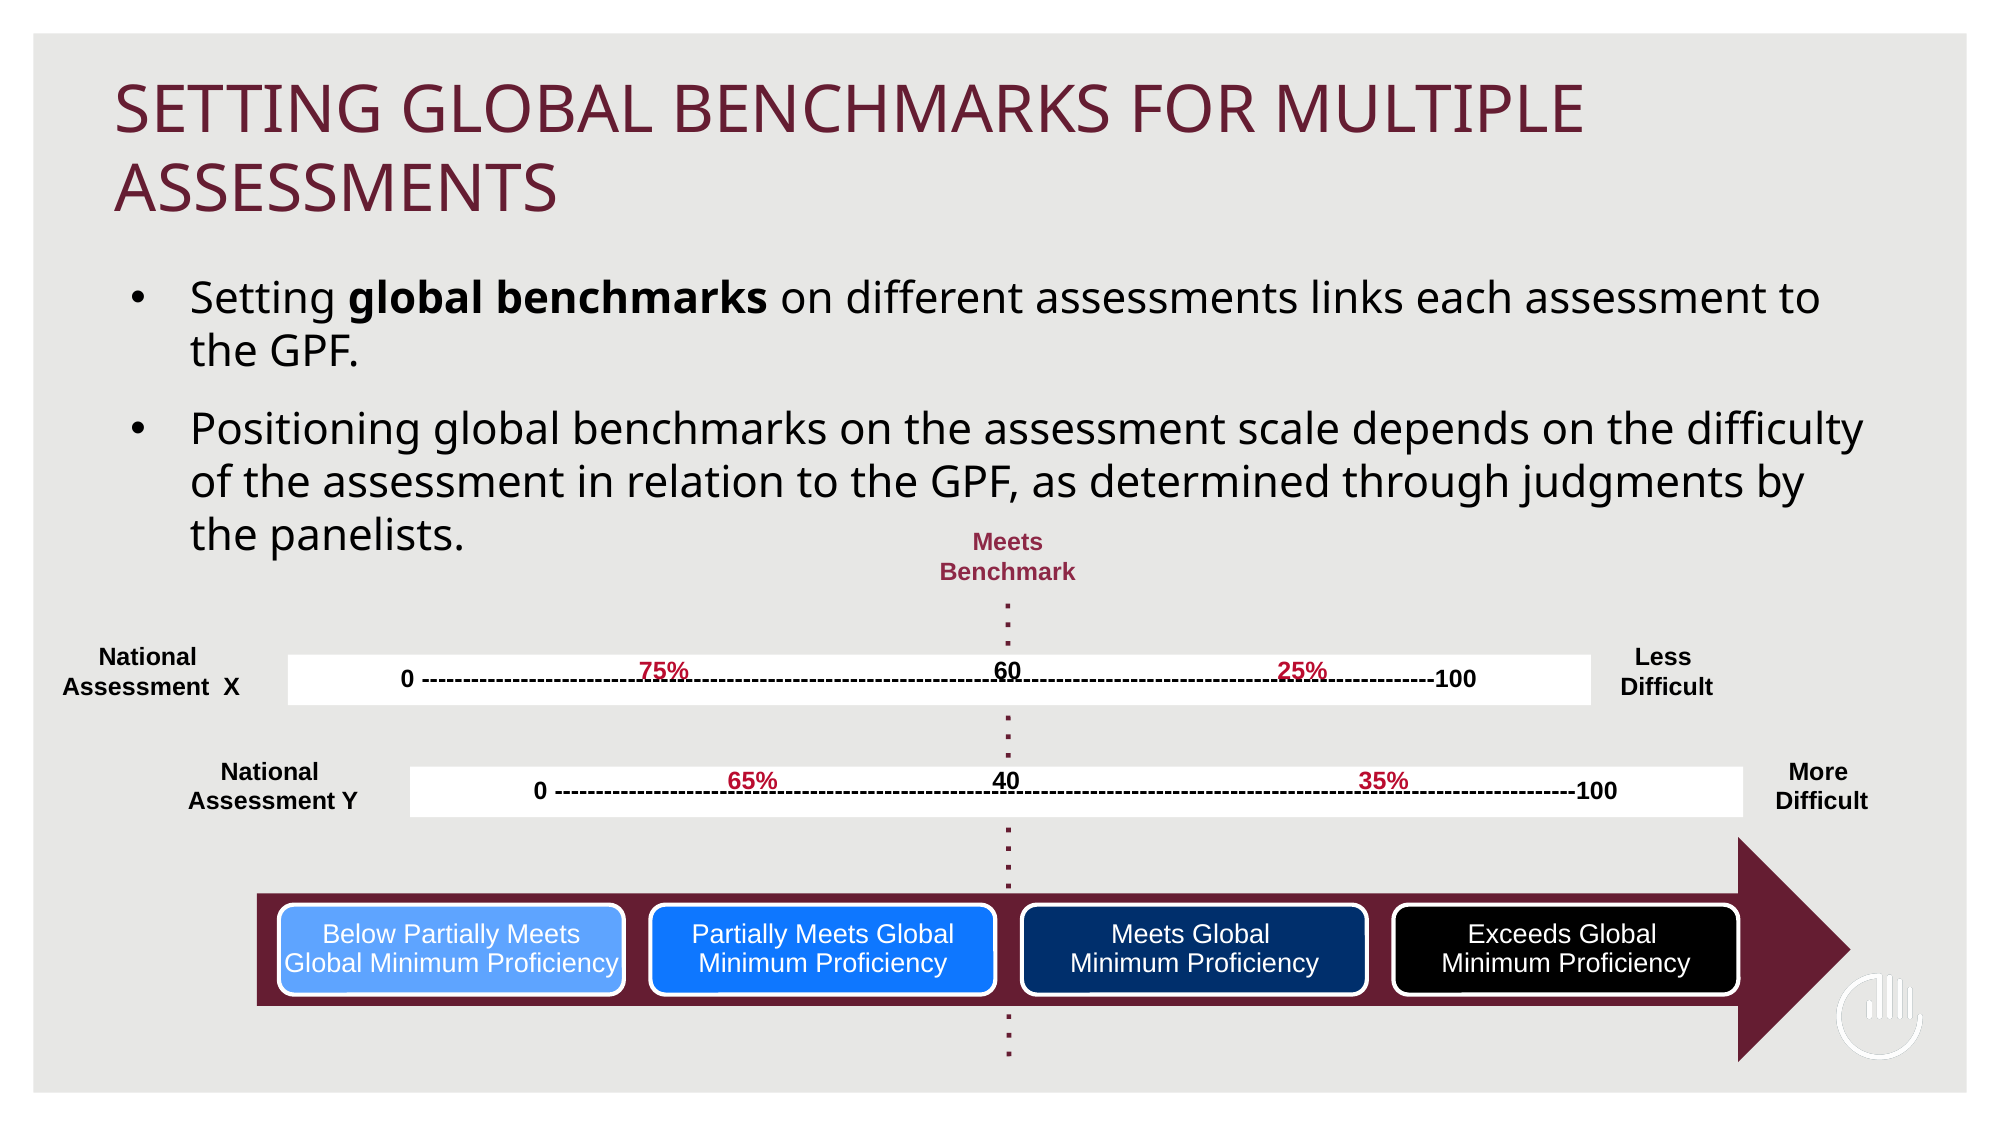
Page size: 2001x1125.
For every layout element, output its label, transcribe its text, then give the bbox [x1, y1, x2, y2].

list Setting global benchmarks on different assessments links each assessment to the GPF. Positioning global benchmarks on the assessment scale depends on the difficulty of the assessment in relation to the GPF, as determined through judgments by the panelists. [99, 262, 1884, 517]
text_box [61, 517, 1898, 1069]
title SETTING GLOBAL BENCHMARKS FOR MULTIPLE ASSESSMENTS [99, 137, 1884, 233]
picture [1818, 964, 1949, 1071]
